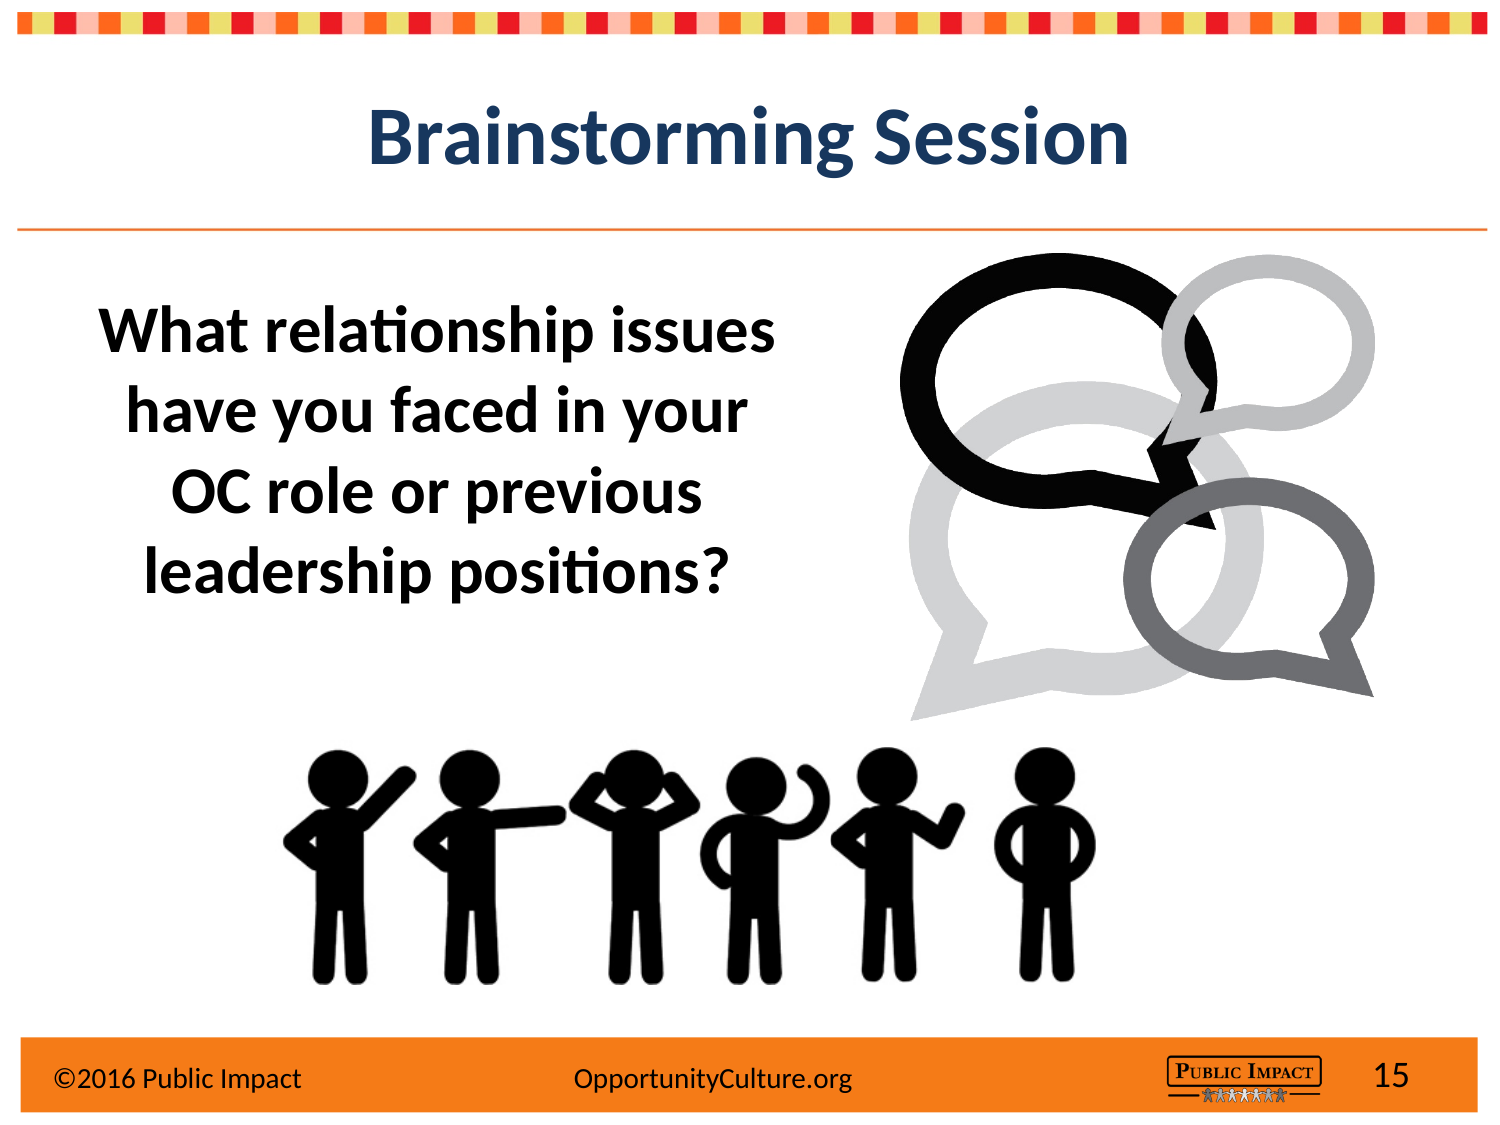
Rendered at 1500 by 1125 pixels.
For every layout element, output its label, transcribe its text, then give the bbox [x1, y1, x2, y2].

slide_number 15 [1325, 1042, 1425, 1103]
picture [17, 12, 1488, 138]
footer ©2016 Public Impact OpportunityCulture.org [37, 1046, 994, 1107]
title Brainstorming Session [75, 37, 1425, 225]
picture [17, 200, 1488, 238]
picture [1162, 1053, 1325, 1105]
picture [900, 253, 1376, 721]
list What relationship issues have you faced in your OC role or previous leadership positions? [75, 278, 800, 696]
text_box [274, 716, 1116, 1012]
